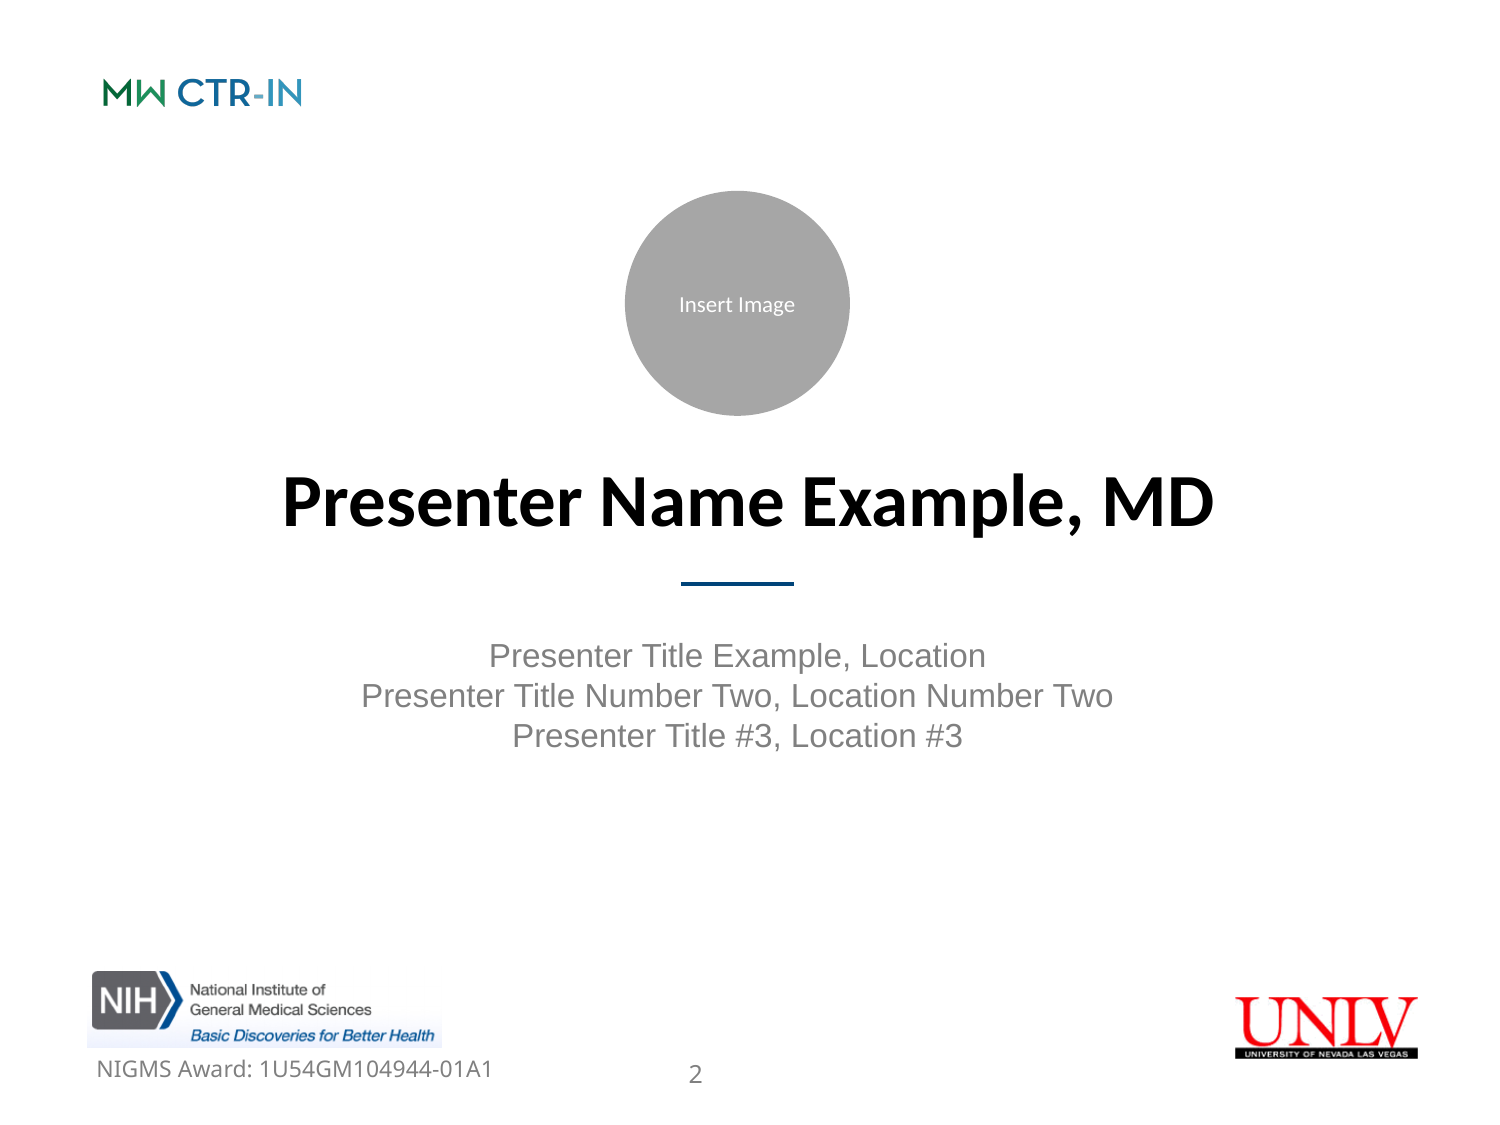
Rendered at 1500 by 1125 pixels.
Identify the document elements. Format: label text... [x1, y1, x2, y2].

text_box NIGMS Award: 1U54GM104944-01A1 [81, 1047, 587, 1090]
picture [87, 966, 442, 1049]
picture [100, 62, 307, 127]
title Presenter Name Example, MD [103, 324, 1394, 550]
subtitle Presenter Title Example, Location Presenter Title Number Two, Location Number Two Presenter Title #3, Location #3 [99, 627, 1375, 925]
text_box Insert Image [624, 190, 850, 416]
picture [1222, 986, 1428, 1069]
